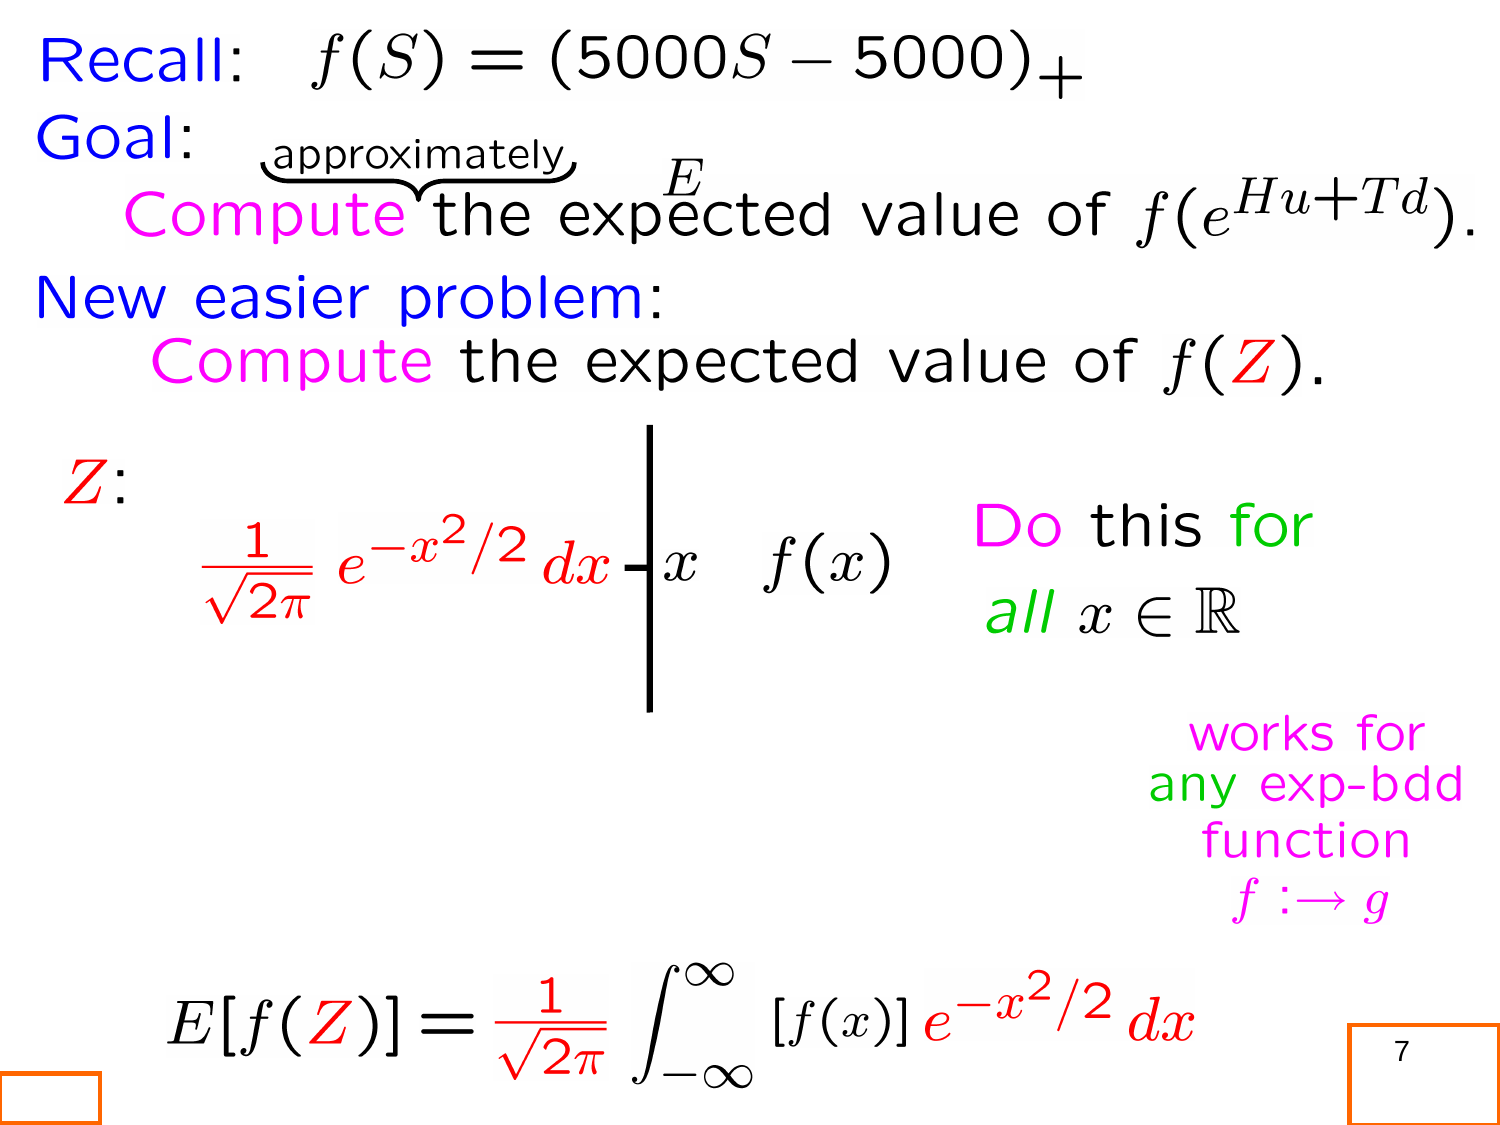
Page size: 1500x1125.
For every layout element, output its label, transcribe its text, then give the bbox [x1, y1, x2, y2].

picture [152, 335, 1141, 392]
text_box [419, 962, 1195, 1090]
slide_number 7 [1074, 1024, 1425, 1103]
picture [37, 275, 660, 329]
text_box [1349, 1025, 1500, 1125]
picture [1230, 876, 1390, 926]
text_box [62, 424, 1314, 713]
picture [166, 995, 400, 1058]
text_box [37, 29, 1476, 250]
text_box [1149, 712, 1462, 859]
picture [1162, 334, 1303, 397]
picture [1312, 374, 1323, 385]
text_box [0, 1073, 100, 1124]
